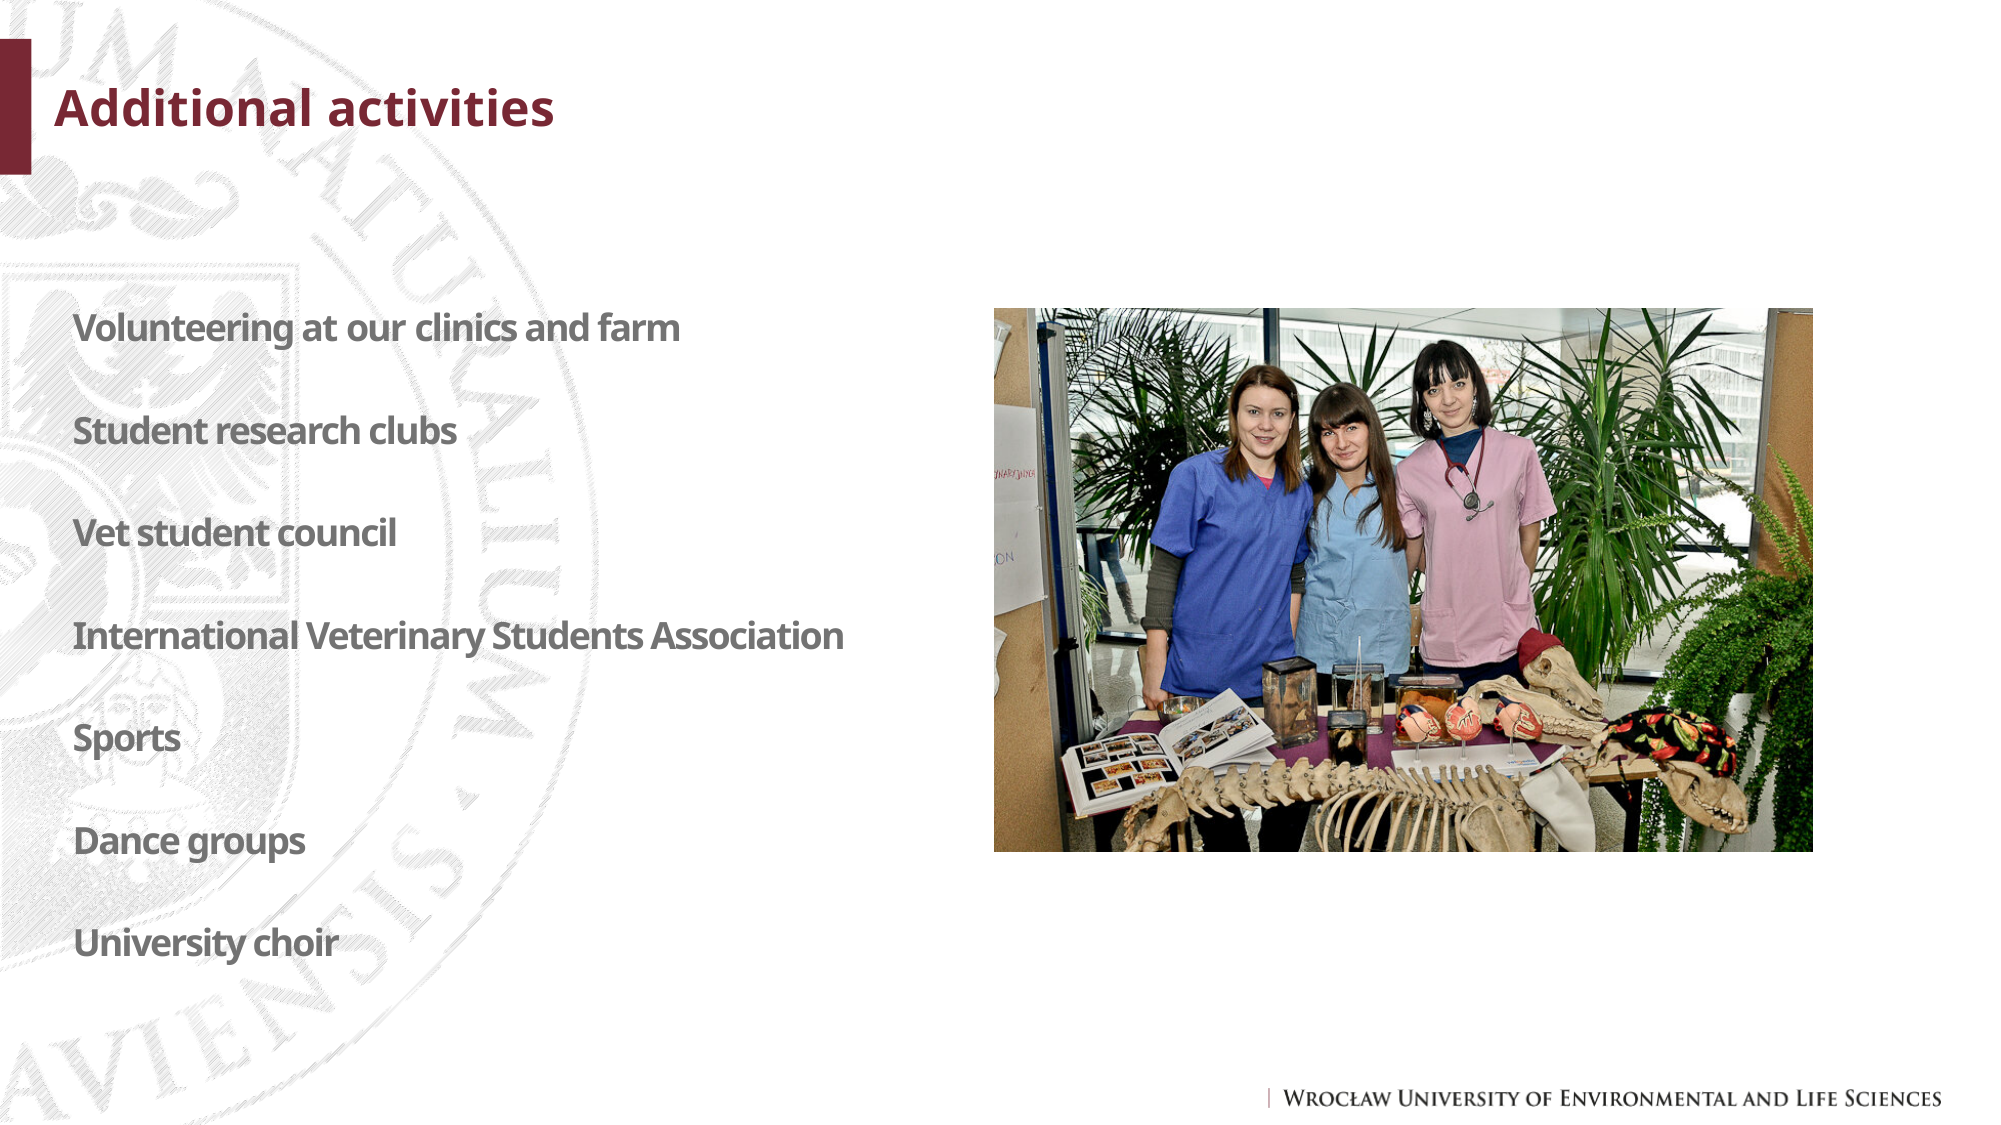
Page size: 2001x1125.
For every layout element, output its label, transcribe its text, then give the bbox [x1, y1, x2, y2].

picture [0, 0, 603, 1125]
text_box Additional activities [54, 38, 1219, 175]
picture [1268, 1085, 1946, 1112]
list Volunteering at our clinics and farm Student research clubs Vet student council International Veterinary Students Association Sports Dance groups University choir [72, 303, 966, 1017]
picture [993, 308, 1814, 853]
